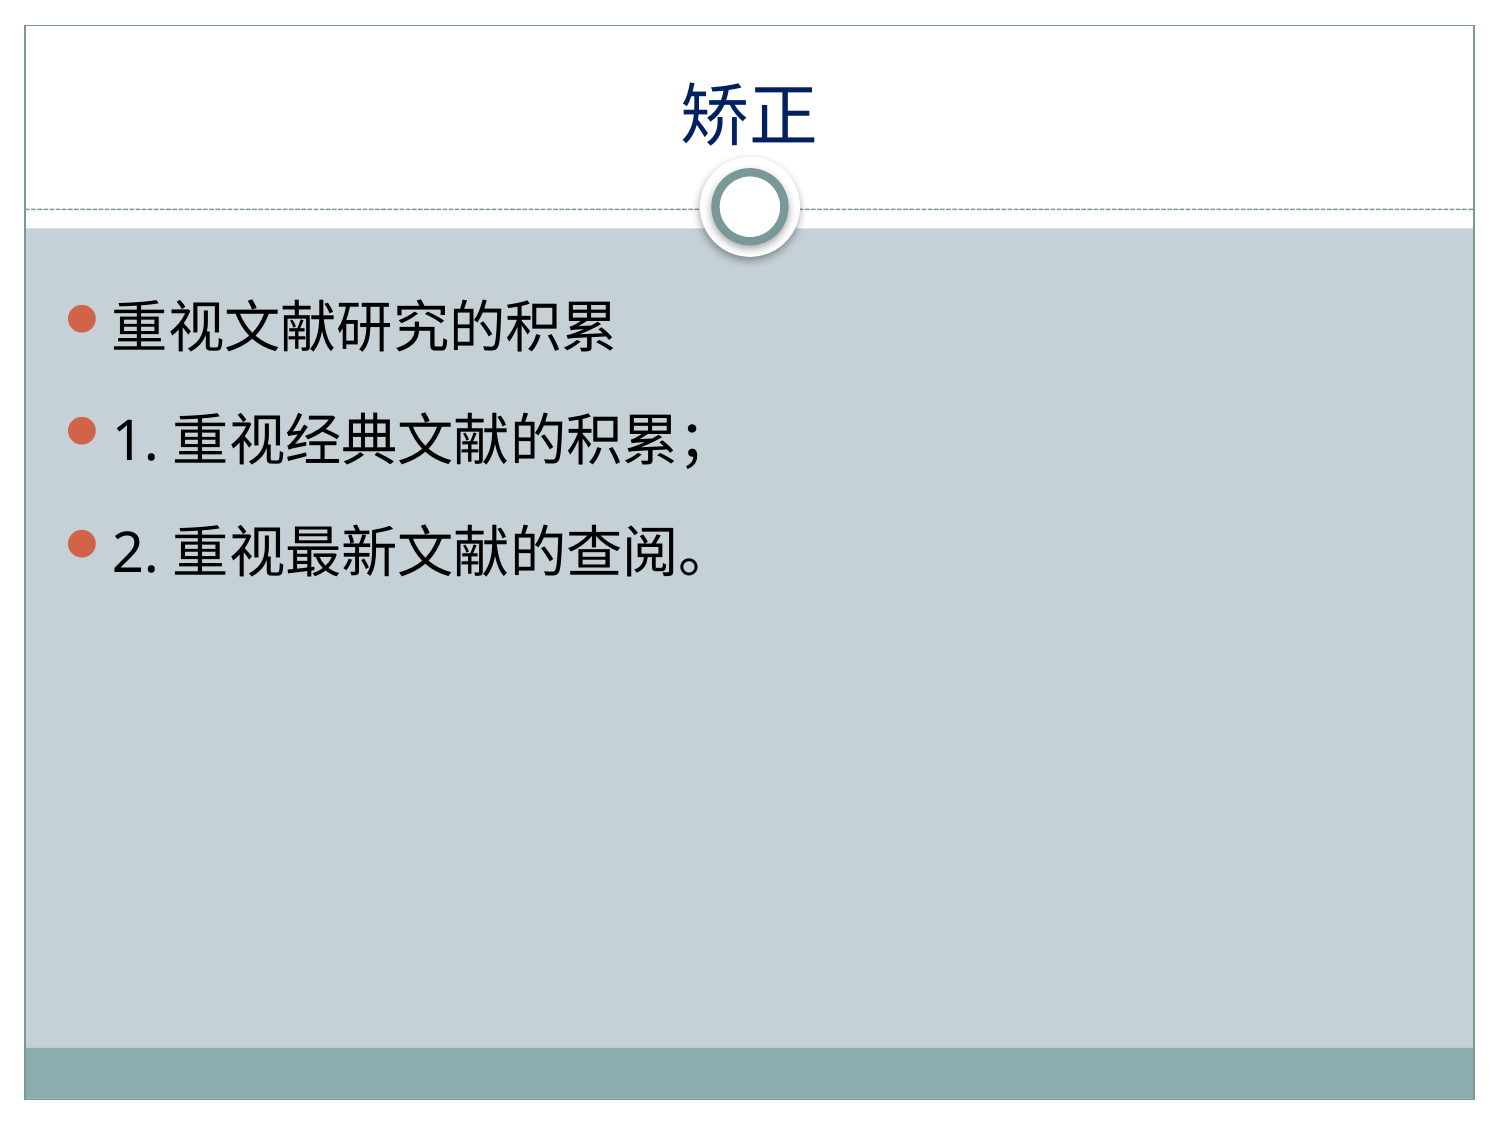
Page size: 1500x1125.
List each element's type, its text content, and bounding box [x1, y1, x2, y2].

title 矫正 [49, 37, 1450, 162]
list 重视文献研究的积累 1.重视经典文献的积累； 2.重视最新文献的查阅。 [49, 250, 1445, 1001]
